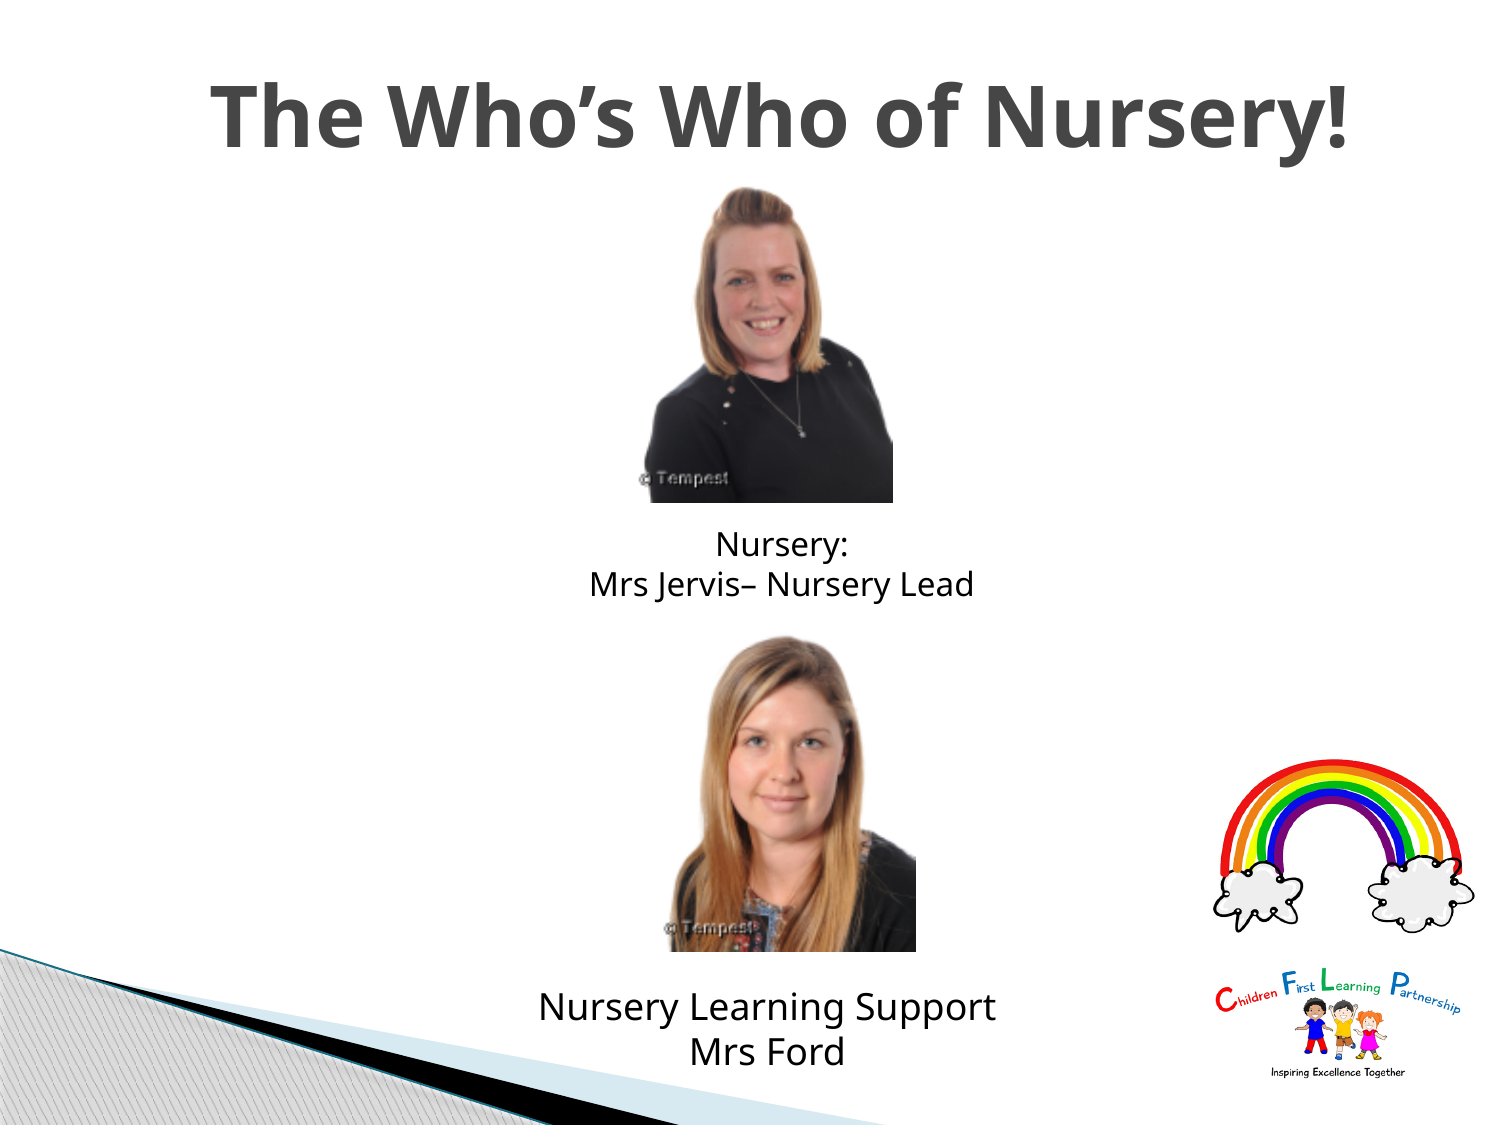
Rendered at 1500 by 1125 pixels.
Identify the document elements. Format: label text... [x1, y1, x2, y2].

picture [624, 159, 893, 503]
text_box Nursery Learning Support Mrs Ford [523, 975, 1012, 1081]
text_box Nursery: Mrs Jervis– Nursery Lead [442, 515, 1122, 611]
picture [648, 610, 916, 952]
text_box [1191, 758, 1482, 1099]
title The Who’s Who of Nursery! [194, 19, 1500, 207]
